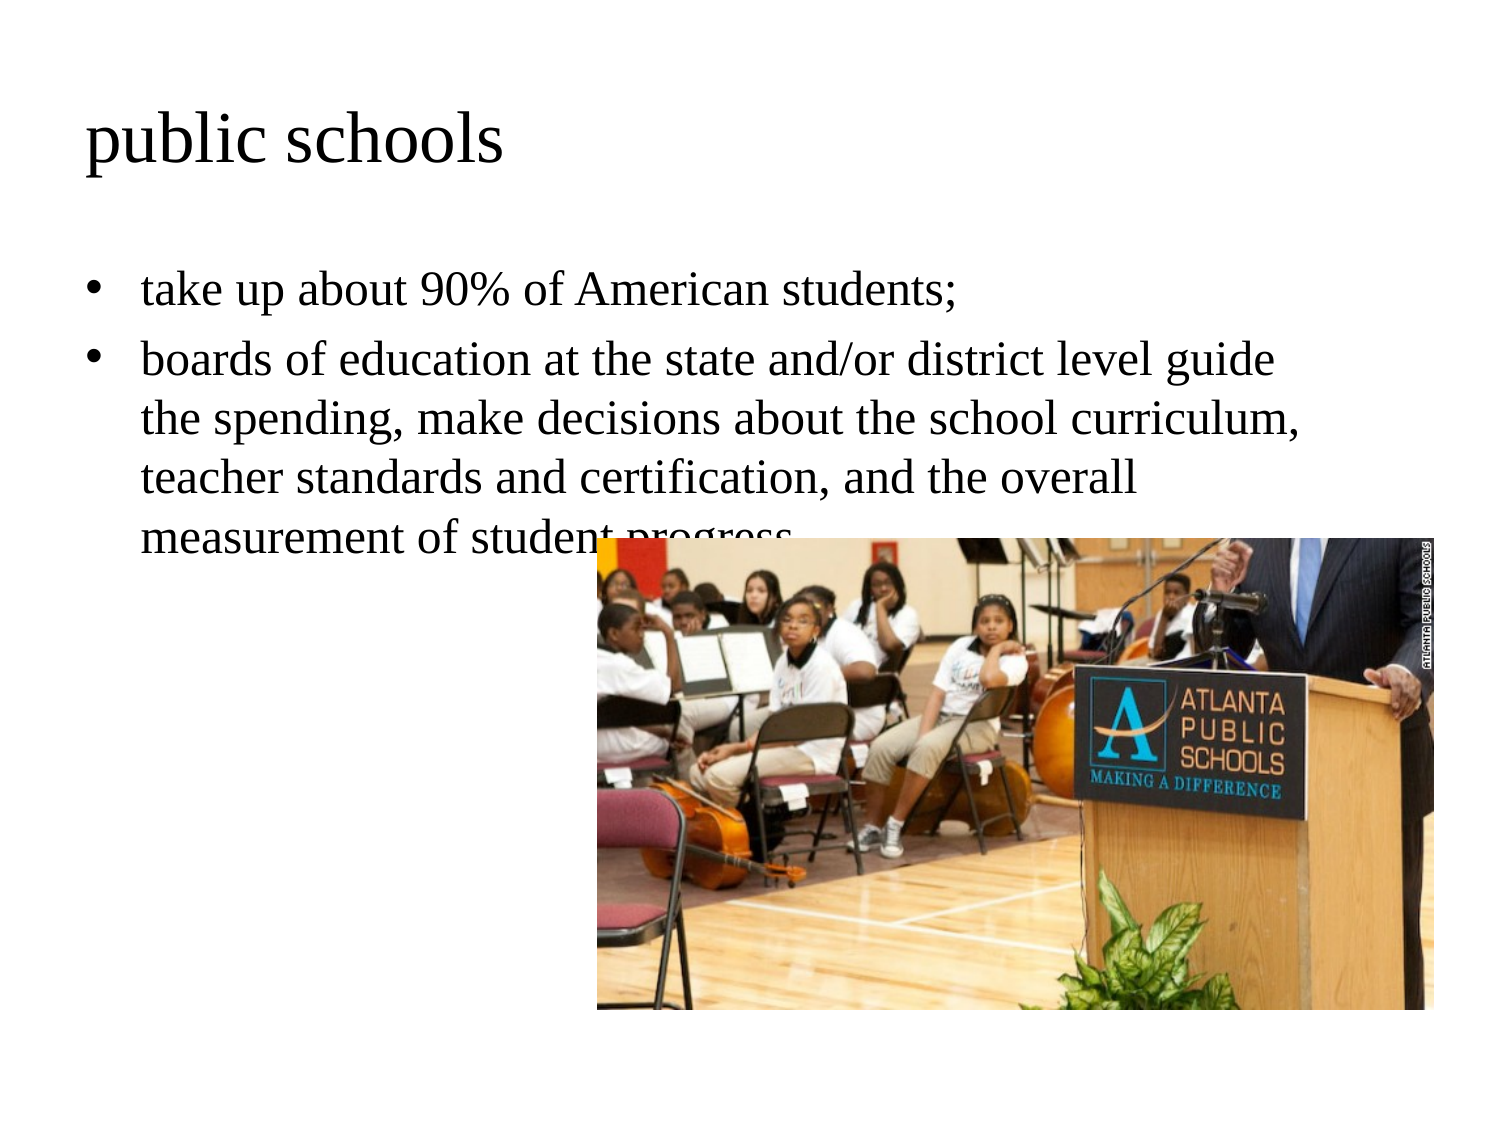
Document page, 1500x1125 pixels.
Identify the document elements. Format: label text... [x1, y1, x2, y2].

picture [597, 538, 1434, 1010]
list public schools take up about 90% of American students; boards of education at the state and/or district level guide the spending, make decisions about the school curriculum, teacher standards and certification, and the overall measurement of student progress [70, 82, 1336, 844]
